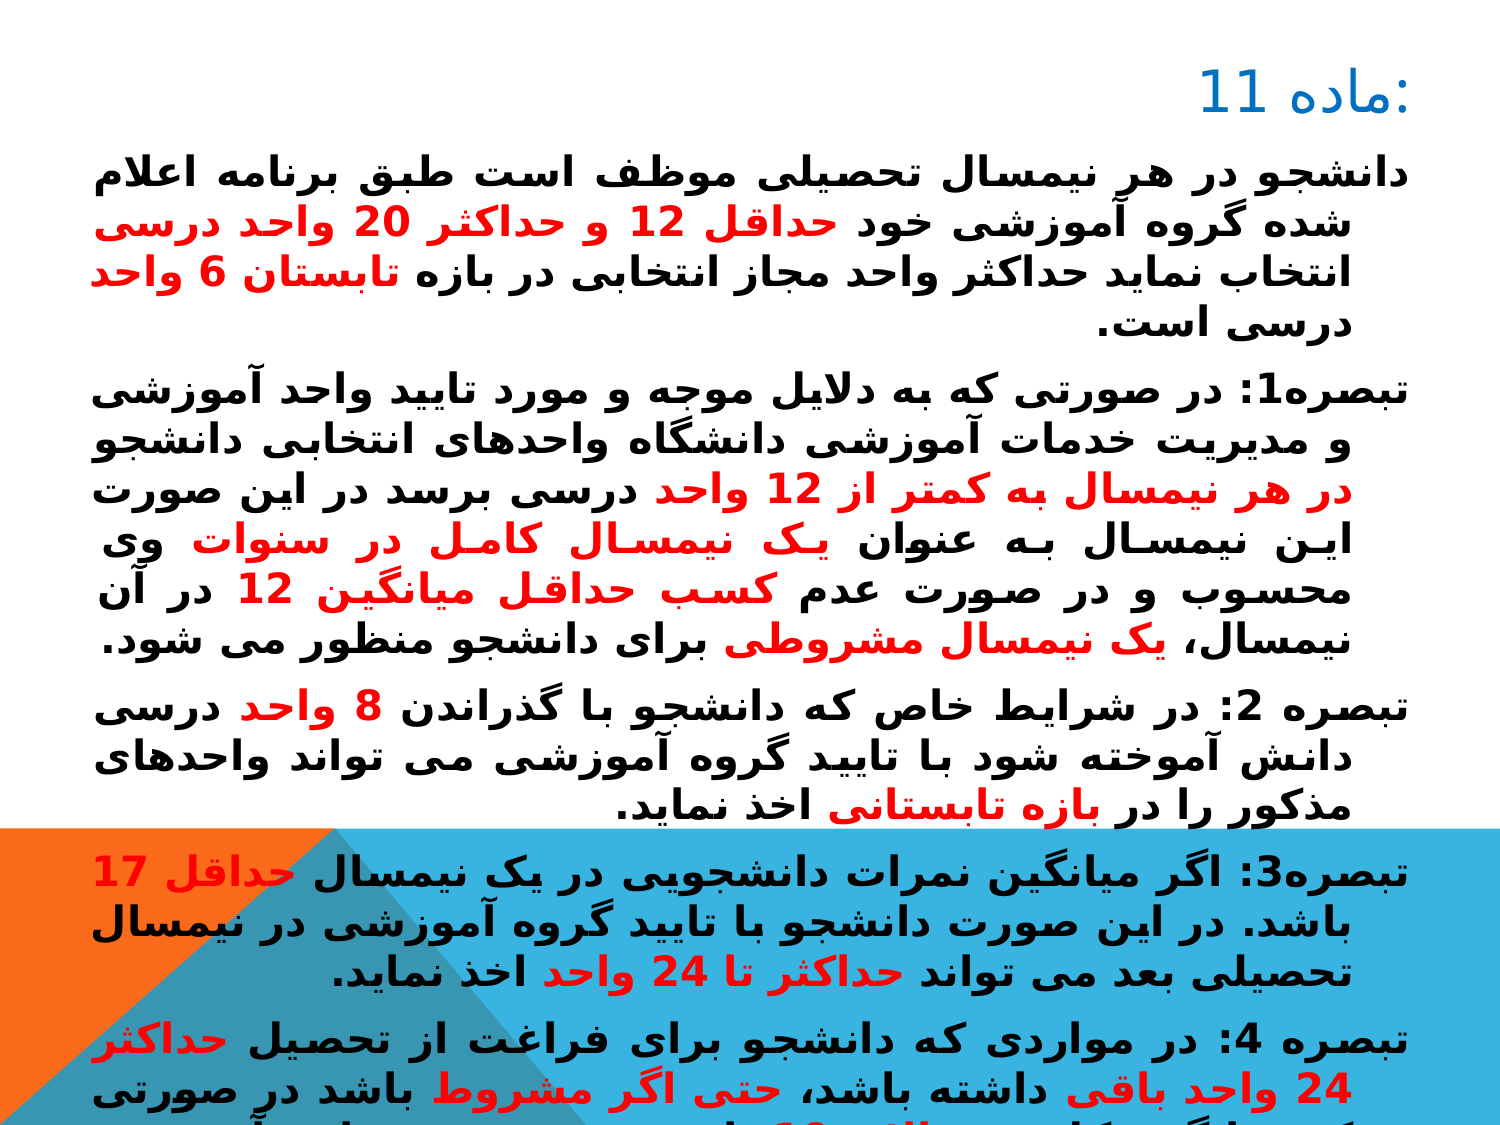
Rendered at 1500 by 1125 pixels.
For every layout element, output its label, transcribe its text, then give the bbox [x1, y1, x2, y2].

list دانشجو در هر نیمسال تحصیلی موظف است طبق برنامه اعلام شده گروه آموزشی خود حداقل 12 و حداکثر 20 واحد درسی انتخاب نماید حداکثر واحد مجاز انتخابی در بازه تابستان 6 واحد درسی است. تبصره1: در صورتی که به دلایل موجه و مورد تایید واحد آموزشی و مدیریت خدمات آموزشی دانشگاه واحدهای انتخابی دانشجو در هر نیمسال به کمتر از 12 واحد درسی برسد در این صورت این نیمسال به عنوان یک نیمسال کامل در سنوات وی محسوب و در صورت عدم کسب حداقل میانگین 12 در آن نیمسال، یک نیمسال مشروطی برای دانشجو منظور می شود. تبصره 2: در شرایط خاص که دانشجو با گذراندن 8 واحد درسی دانش آموخته شود با تایید گروه آموزشی می تواند واحدهای مذکور را در بازه تابستانی اخذ نماید. تبصره3: اگر میانگین نمرات دانشجویی در یک نیمسال حداقل 17 باشد. در این صورت دانشجو با تایید گروه آموزشی در نیمسال تحصیلی بعد می تواند حداکثر تا 24 واحد اخذ نماید. تبصره 4: در مواردی که دانشجو برای فراغت از تحصیل حداکثر 24 واحد باقی داشته باشد، حتی اگر مشروط باشد در صورتی که میانگین کل وی بالای 10 باشد، به تشخیص واحد آموزشی می تواند تمامی واحدهای باقی مانده را در یک نیمسال انتخاب کند. [75, 137, 1425, 1035]
title ماده 11: [75, 0, 1425, 137]
